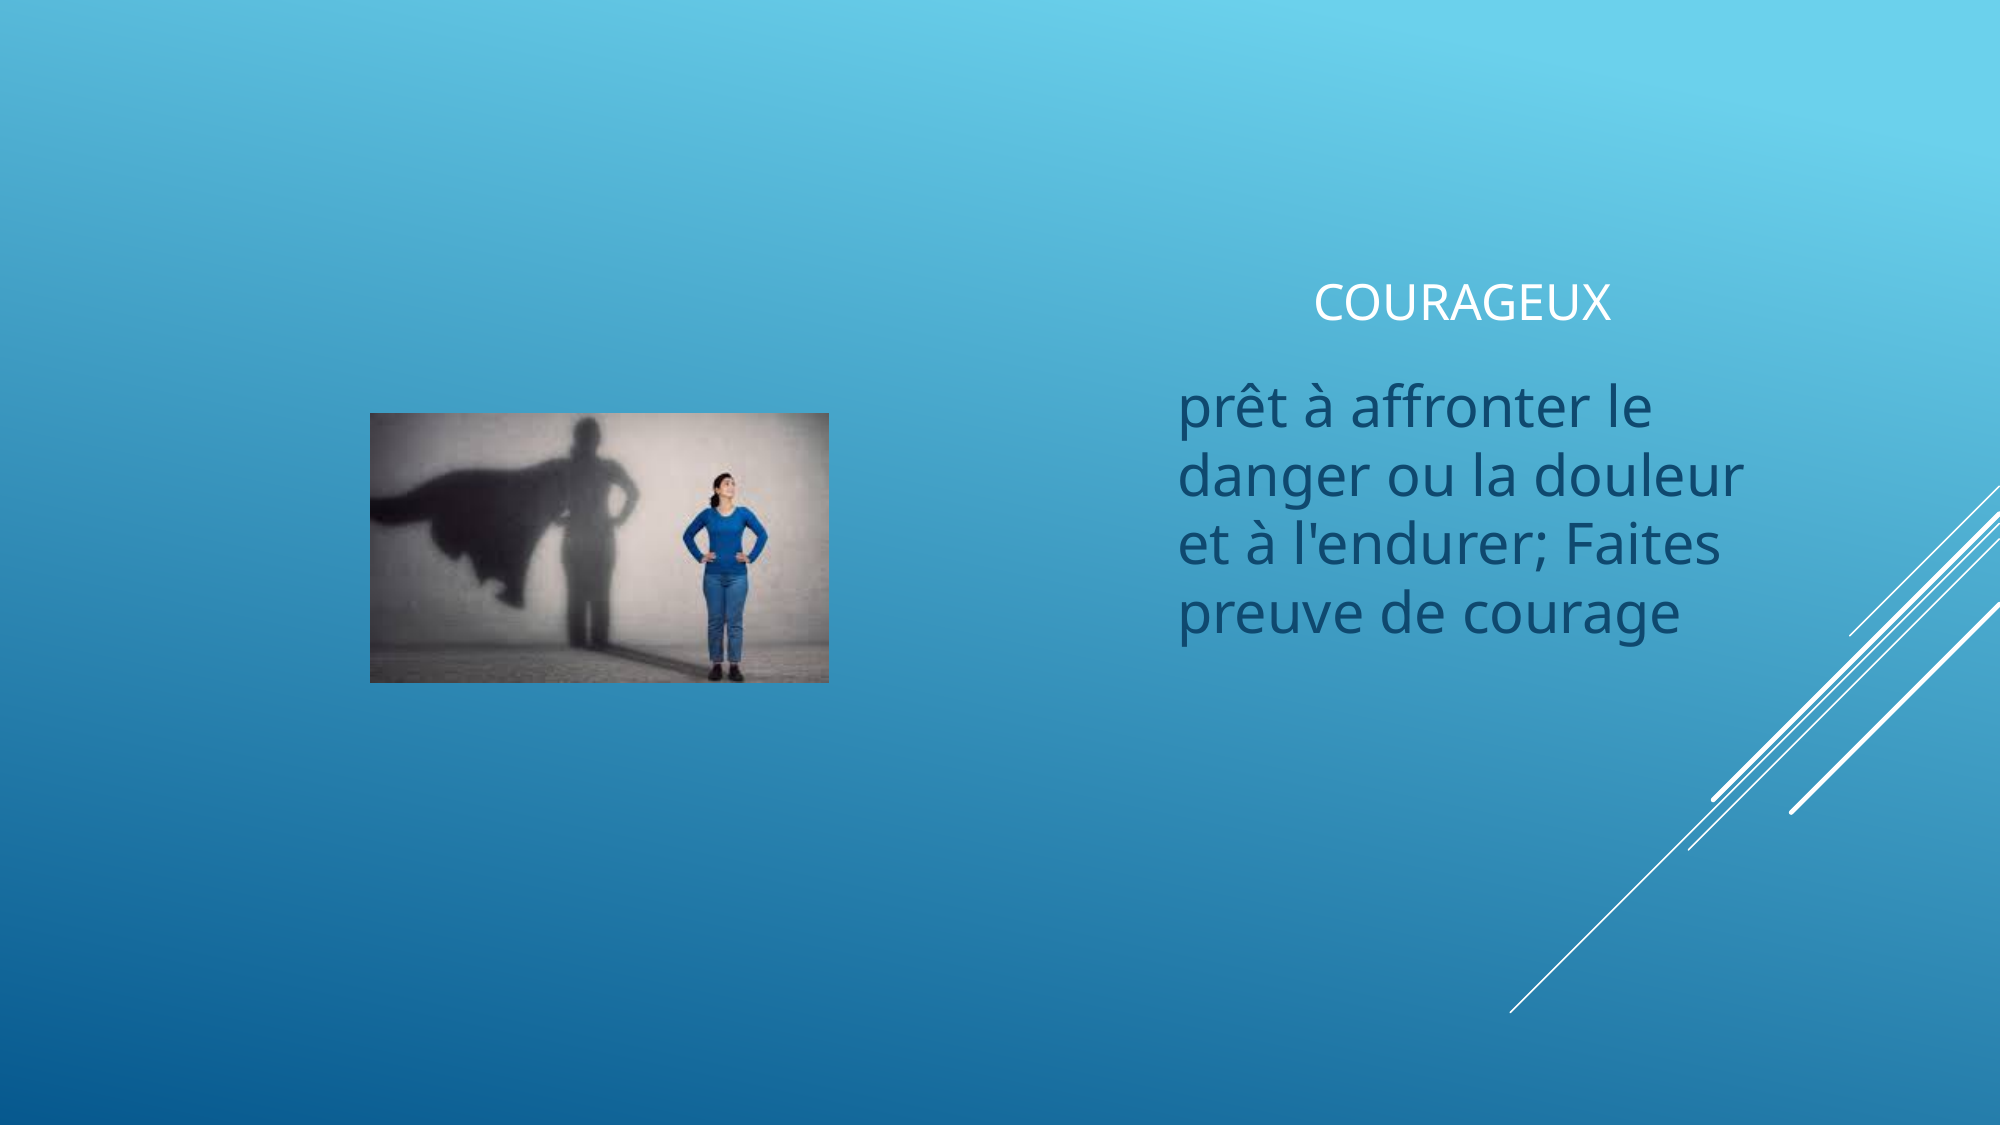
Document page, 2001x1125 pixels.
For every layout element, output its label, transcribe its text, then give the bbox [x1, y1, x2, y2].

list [370, 413, 829, 683]
title courageux [1162, 112, 1763, 338]
list prêt à affronter le danger ou la douleur et à l'endurer; Faites preuve de courage [1162, 362, 1763, 706]
